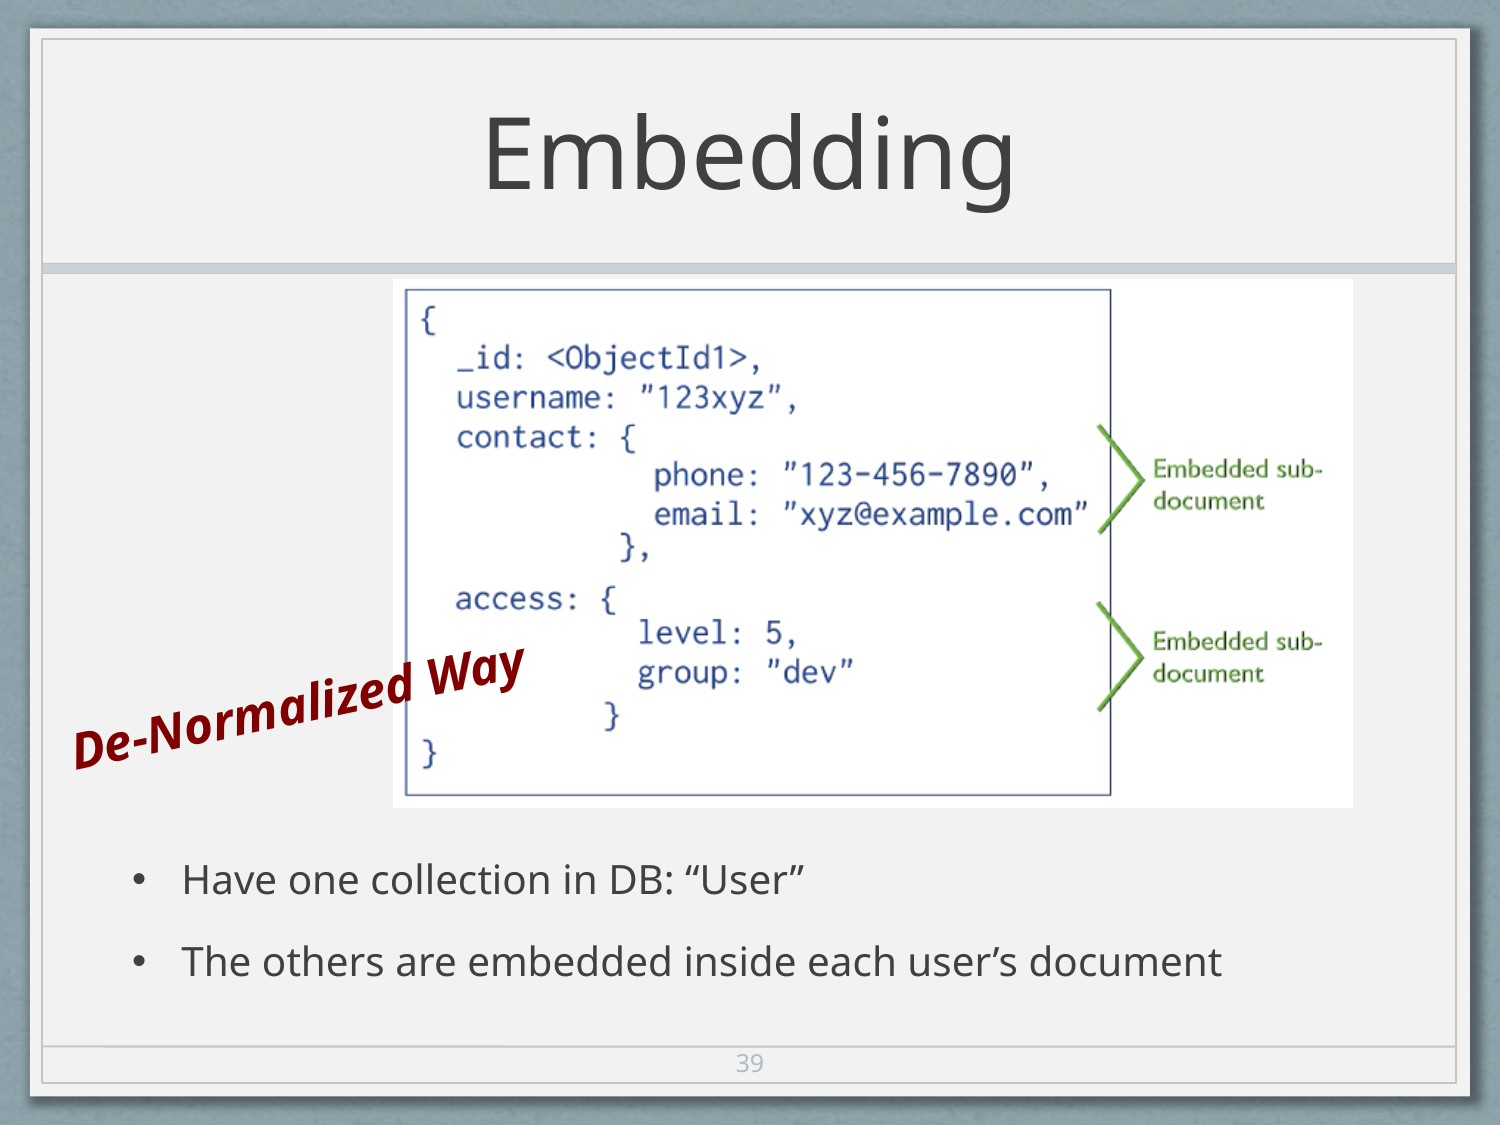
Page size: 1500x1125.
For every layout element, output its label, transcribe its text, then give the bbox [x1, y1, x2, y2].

list Have one collection in DB: “User” The others are embedded inside each user’s document [117, 846, 1353, 995]
text_box De-Normalized Way [48, 647, 386, 791]
slide_number 39 [687, 1042, 813, 1088]
picture [393, 278, 1354, 808]
title Embedding [147, 40, 1353, 260]
